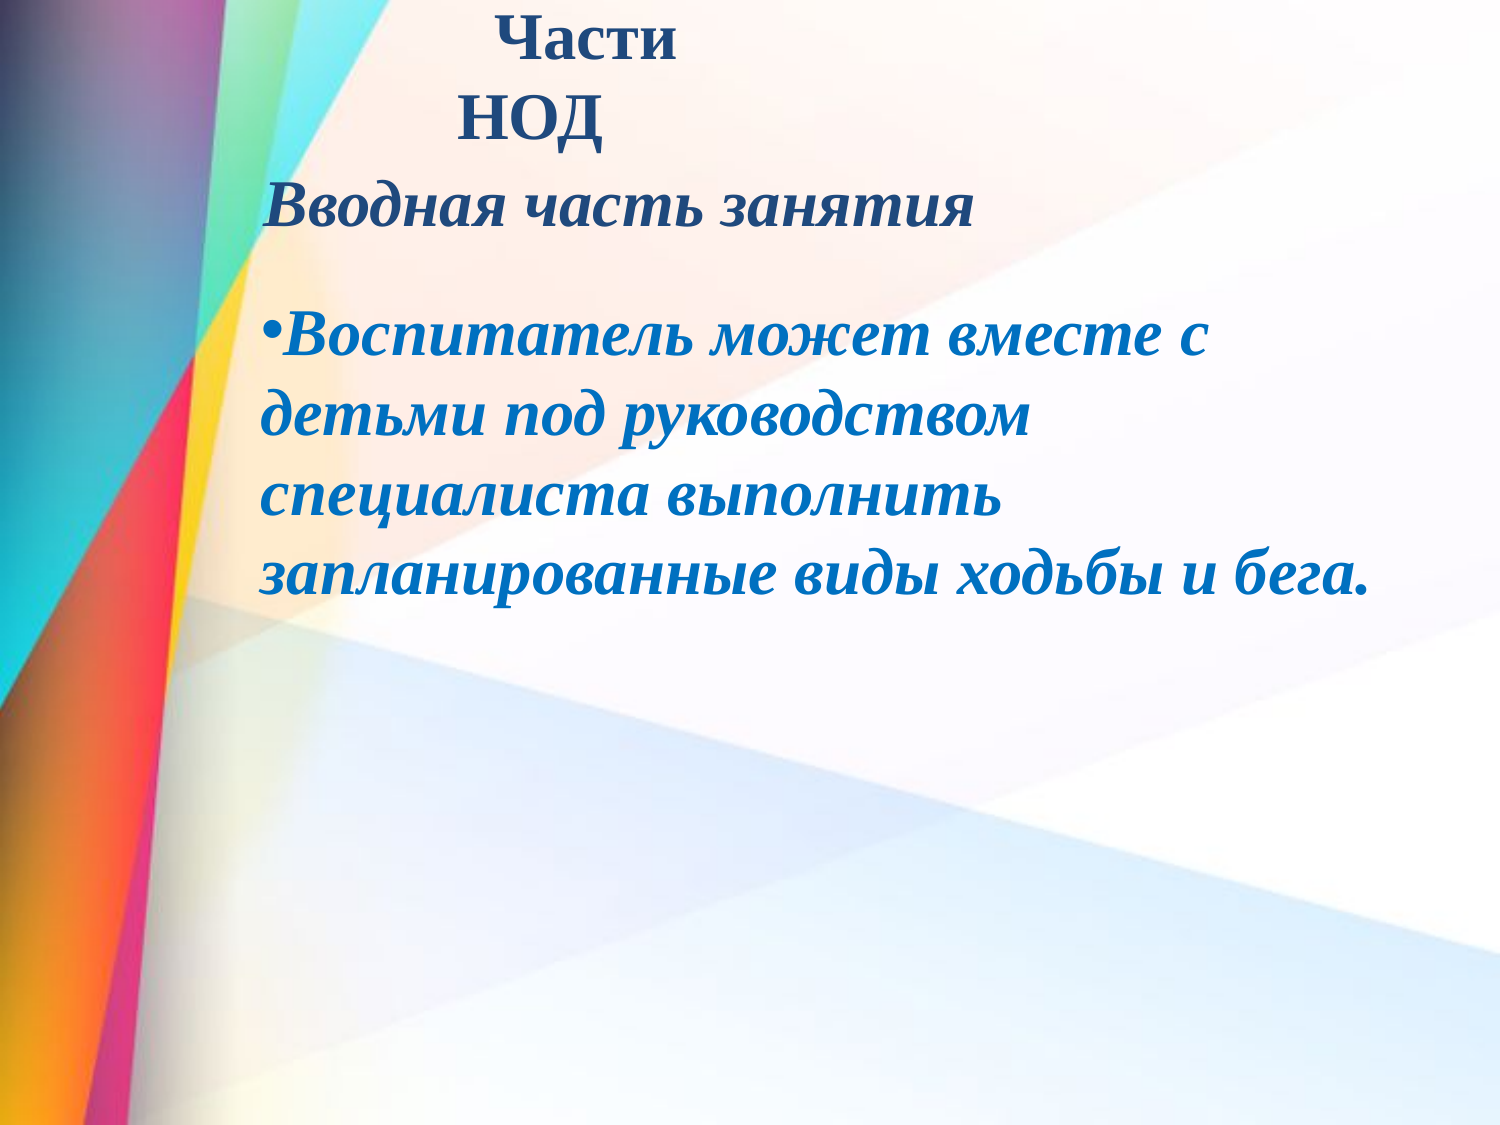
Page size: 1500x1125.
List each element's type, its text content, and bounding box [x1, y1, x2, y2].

text_box Части НОД [442, 25, 820, 121]
text_box Воспитатель может вместе с детьми под руководством специалиста выполнить запланированные виды ходьбы и бега. [246, 281, 1442, 616]
picture [0, 0, 1500, 1125]
text_box Вводная часть занятия [249, 152, 1016, 247]
